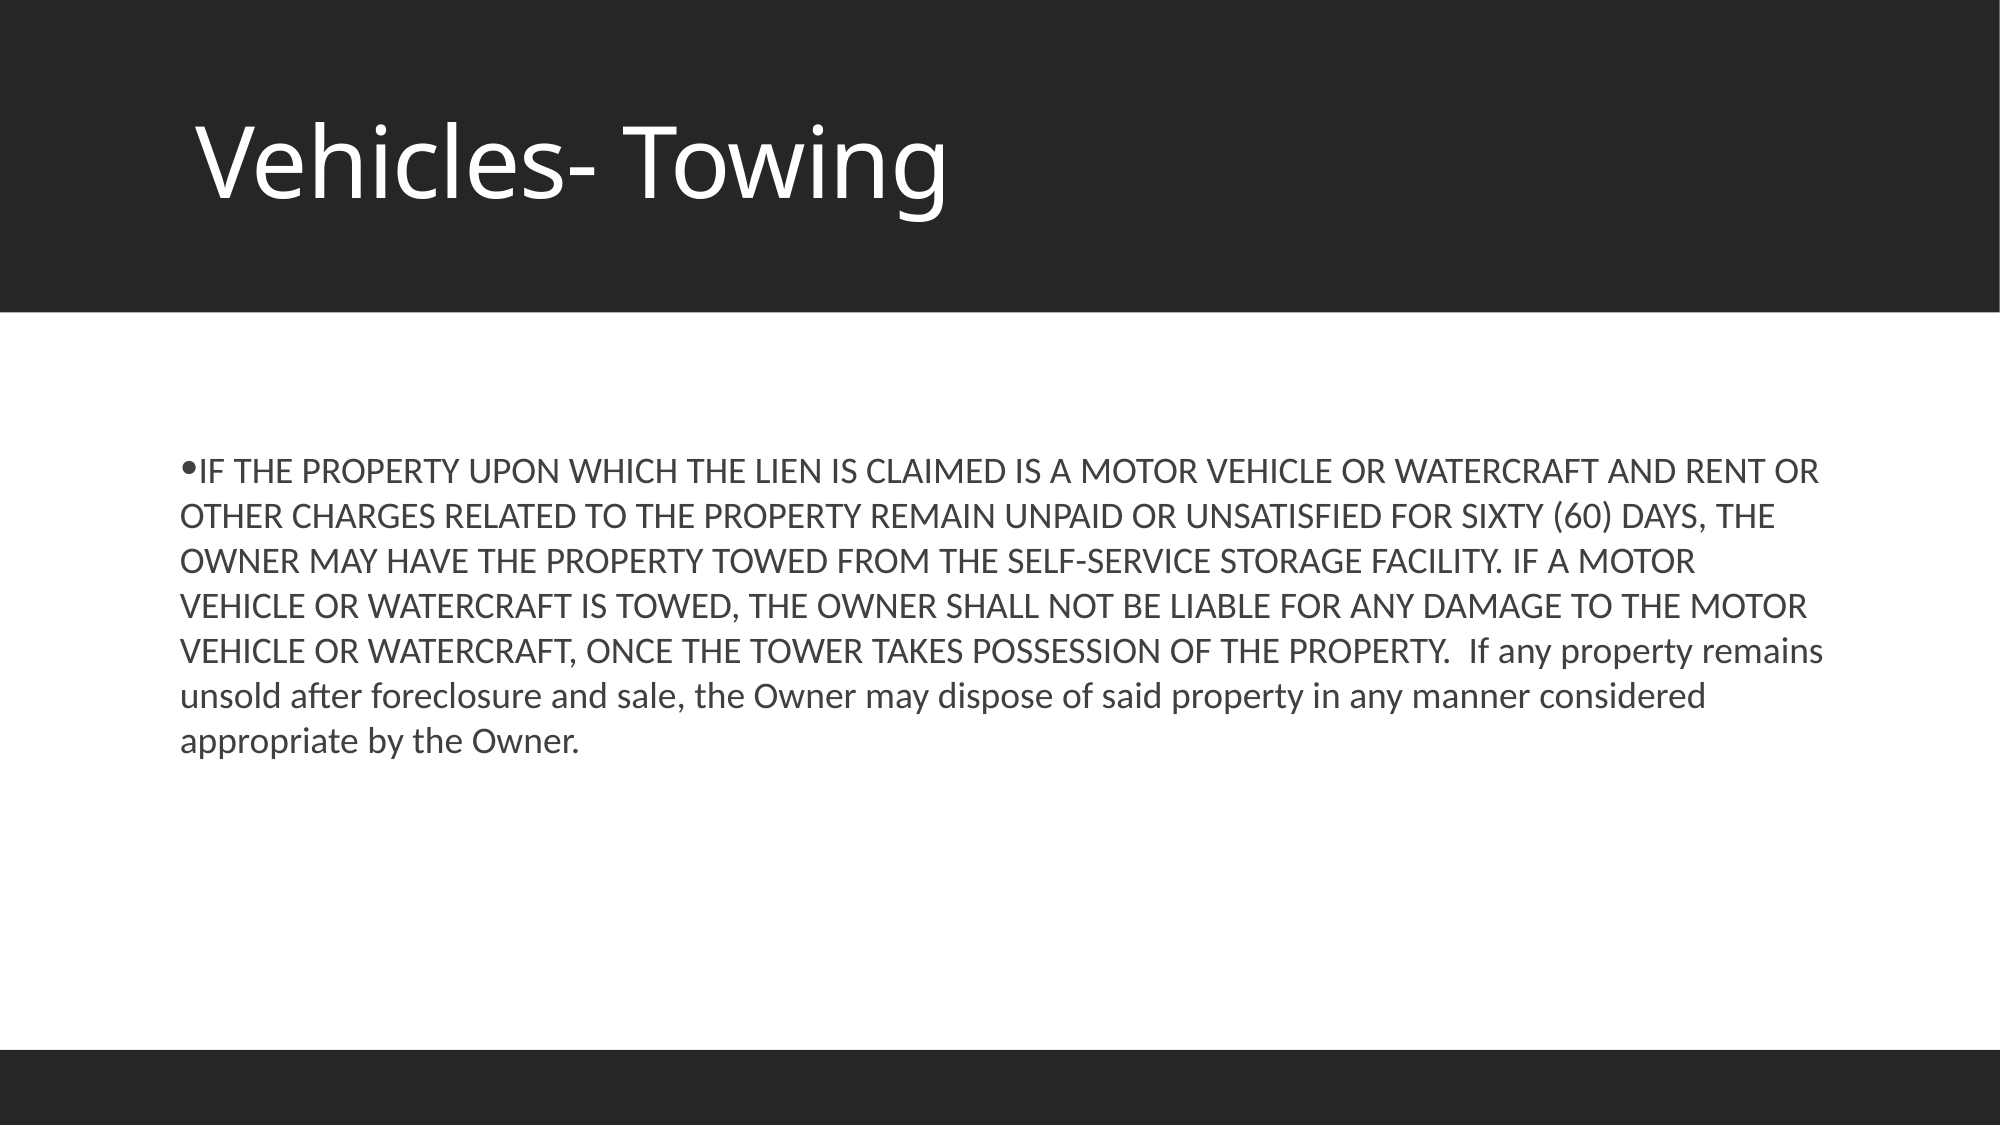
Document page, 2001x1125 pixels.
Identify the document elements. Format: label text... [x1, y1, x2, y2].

title Vehicles- Towing [180, 47, 1830, 285]
text_box [0, 0, 2000, 314]
text_box [0, 314, 2000, 1049]
text_box [0, 1049, 2000, 1125]
text_box IF THE PROPERTY UPON WHICH THE LIEN IS CLAIMED IS A MOTOR VEHICLE OR WATERCRAFT AND RENT OR OTHER CHARGES RELATED TO THE PROPERTY REMAIN UNPAID OR UNSATISFIED FOR SIXTY (60) DAYS, THE OWNER MAY HAVE THE PROPERTY TOWED FROM THE SELF-SERVICE STORAGE FACILITY. IF A MOTOR VEHICLE OR WATERCRAFT IS TOWED, THE OWNER SHALL NOT BE LIABLE FOR ANY DAMAGE TO THE MOTOR VEHICLE OR WATERCRAFT, ONCE THE TOWER TAKES POSSESSION OF THE PROPERTY. If any property remains unsold after foreclosure and sale, the Owner may dispose of said property in any manner considered appropriate by the Owner. [179, 438, 1830, 963]
